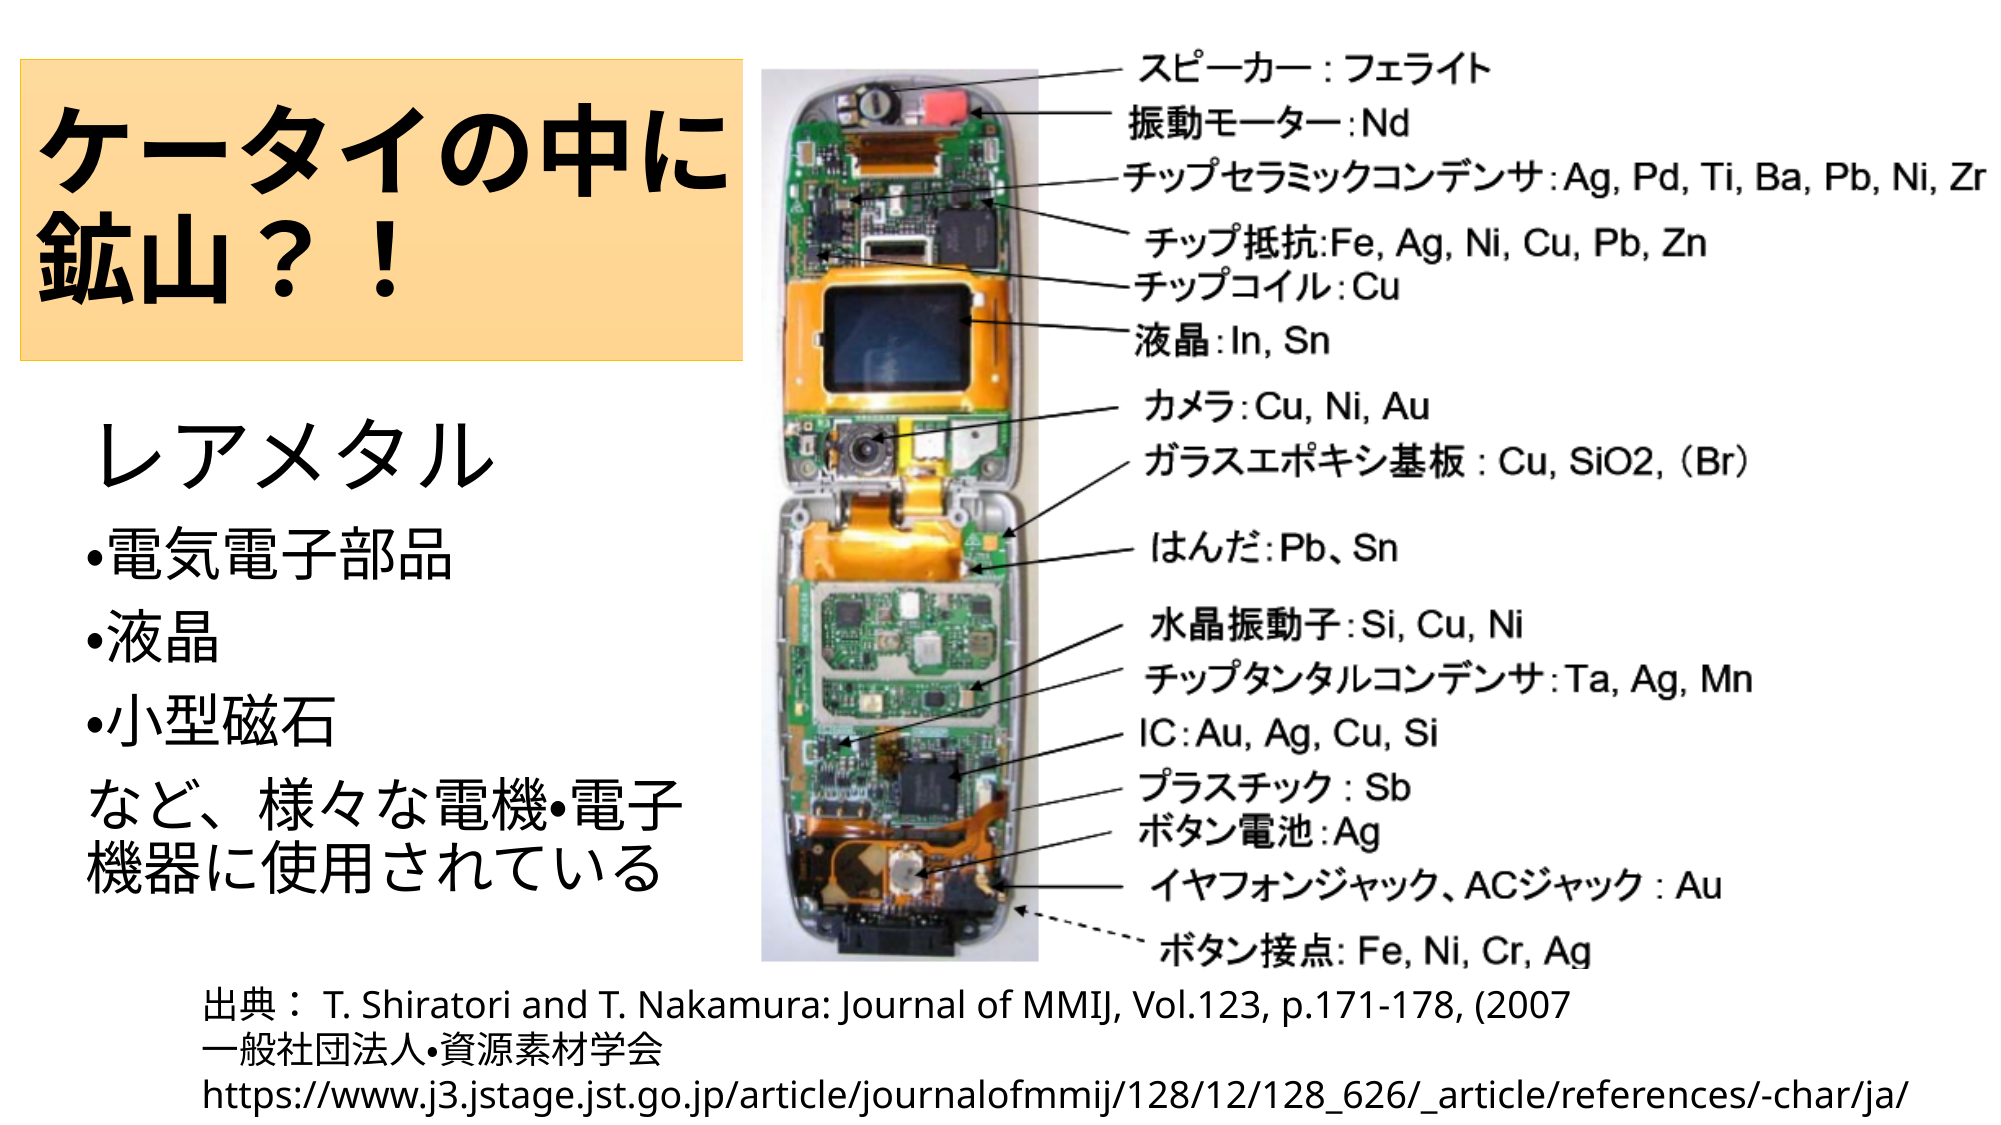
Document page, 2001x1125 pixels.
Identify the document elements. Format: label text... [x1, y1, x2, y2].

title ケータイの中に 鉱山？！ [20, 59, 743, 361]
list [743, 32, 2000, 969]
list レアメタル ・電気電子部品 ・液晶 ・小型磁石 など、様々な電機・電子機器に使用されている [70, 406, 744, 1014]
text_box 出典：T. Shiratori and T. Nakamura: Journal of MMIJ, Vol.123, p.171-178, (2007 一般社団法人・資源素材学会 https://www.j3.jstage.jst.go.jp/article/journalofmmij/128/12/128_626/_article/references/-char/ja/ [186, 973, 1926, 1124]
